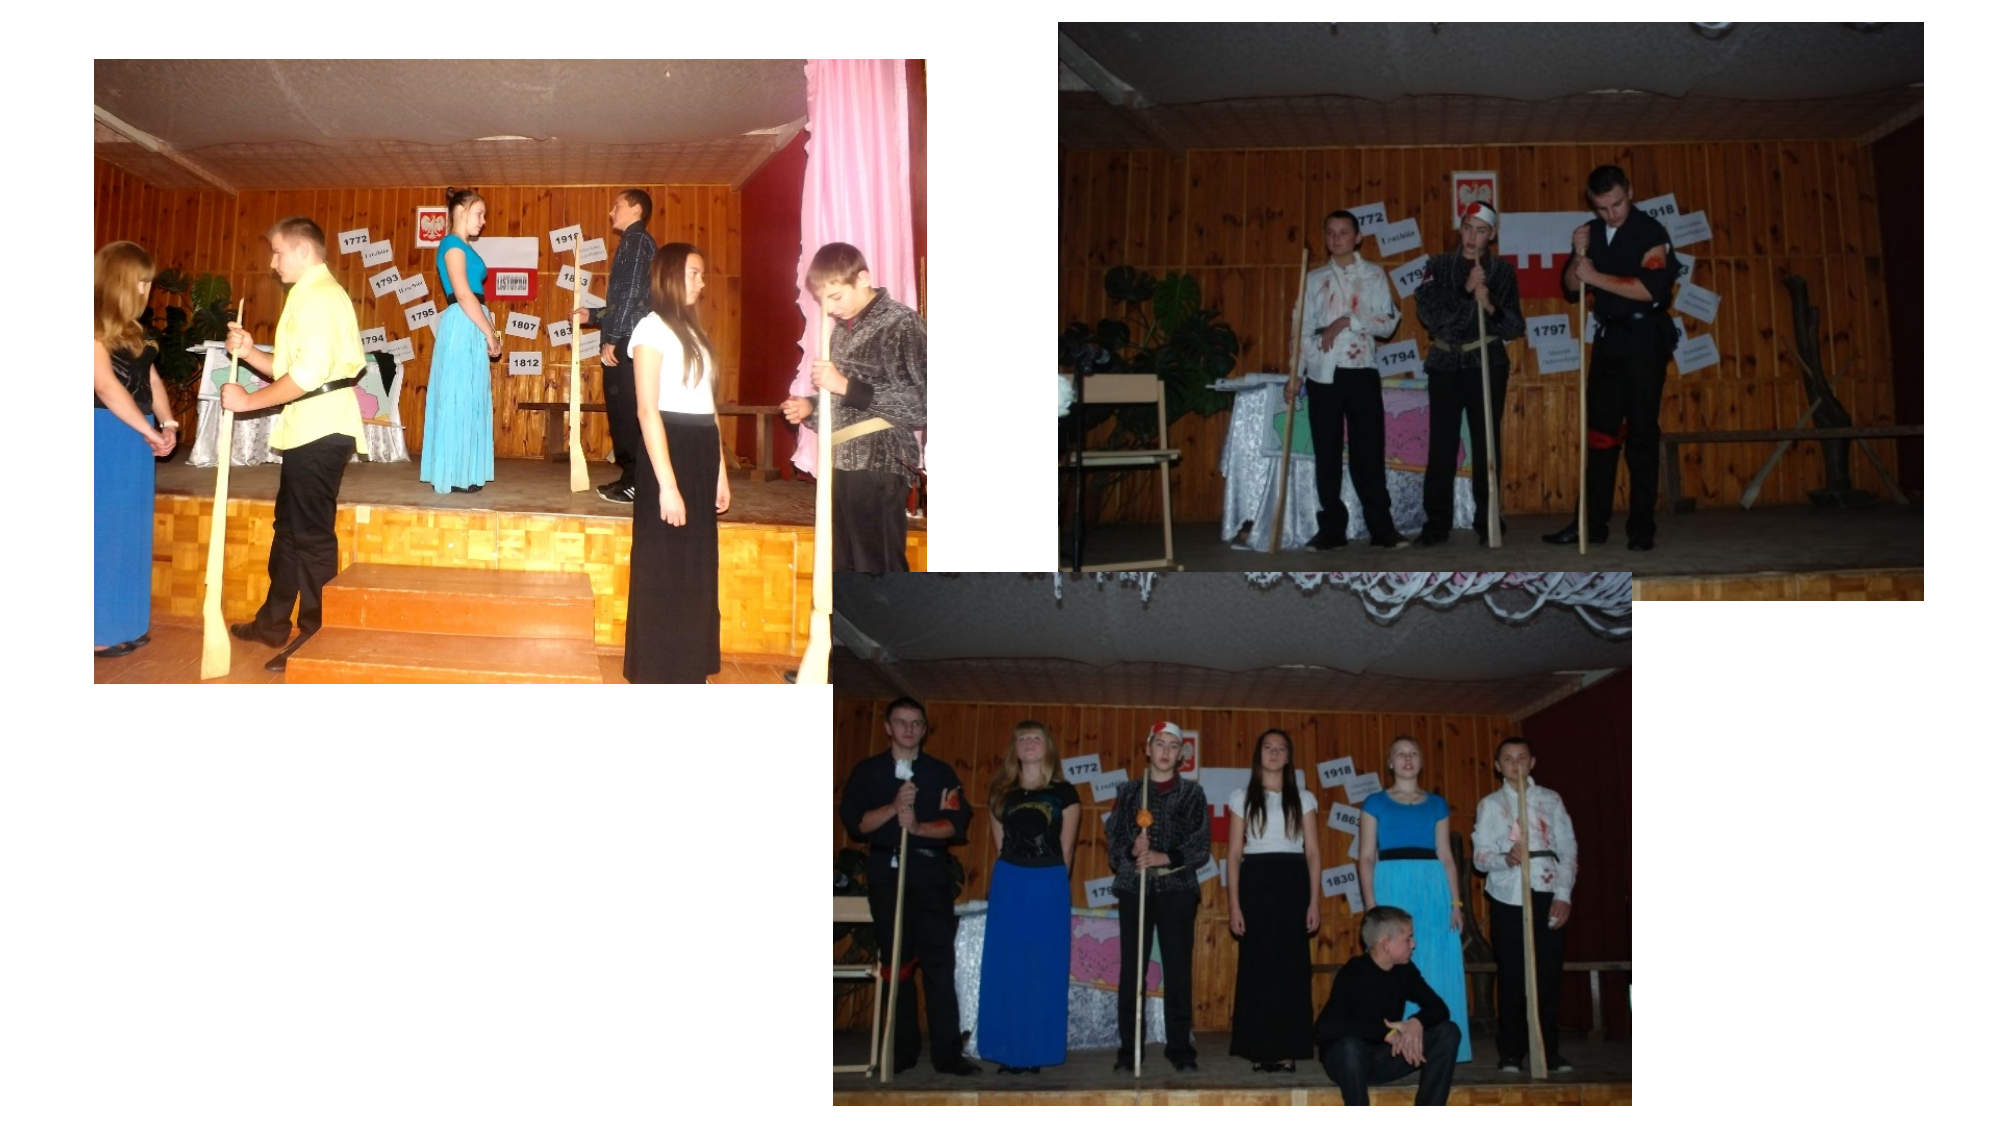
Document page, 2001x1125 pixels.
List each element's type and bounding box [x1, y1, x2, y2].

picture [94, 59, 927, 684]
list [833, 572, 1632, 1106]
picture [1058, 22, 1924, 601]
